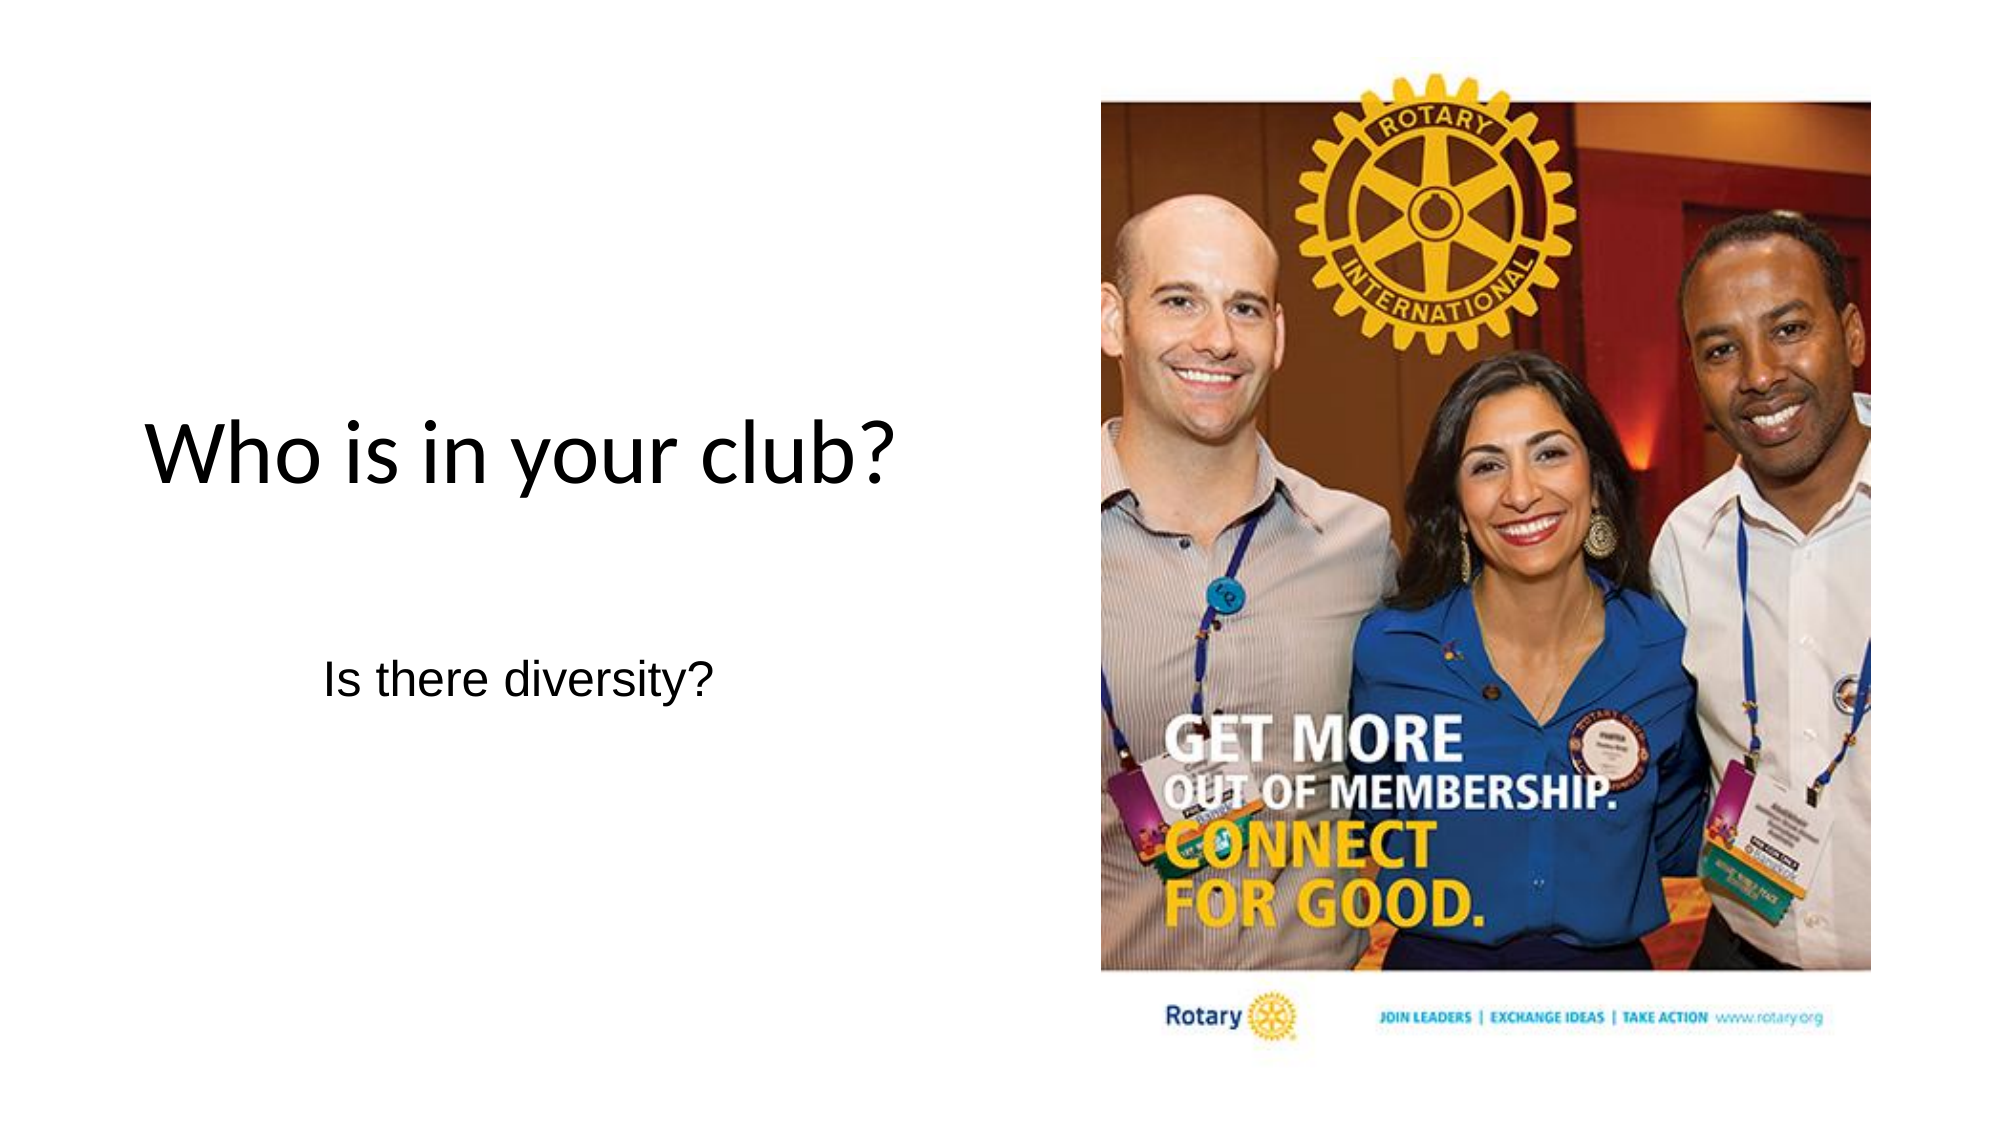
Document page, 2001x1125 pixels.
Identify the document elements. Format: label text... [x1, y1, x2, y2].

picture [1100, 57, 1871, 1068]
list Is there diversity? [195, 645, 791, 769]
title Who is in your club? [129, 345, 972, 563]
